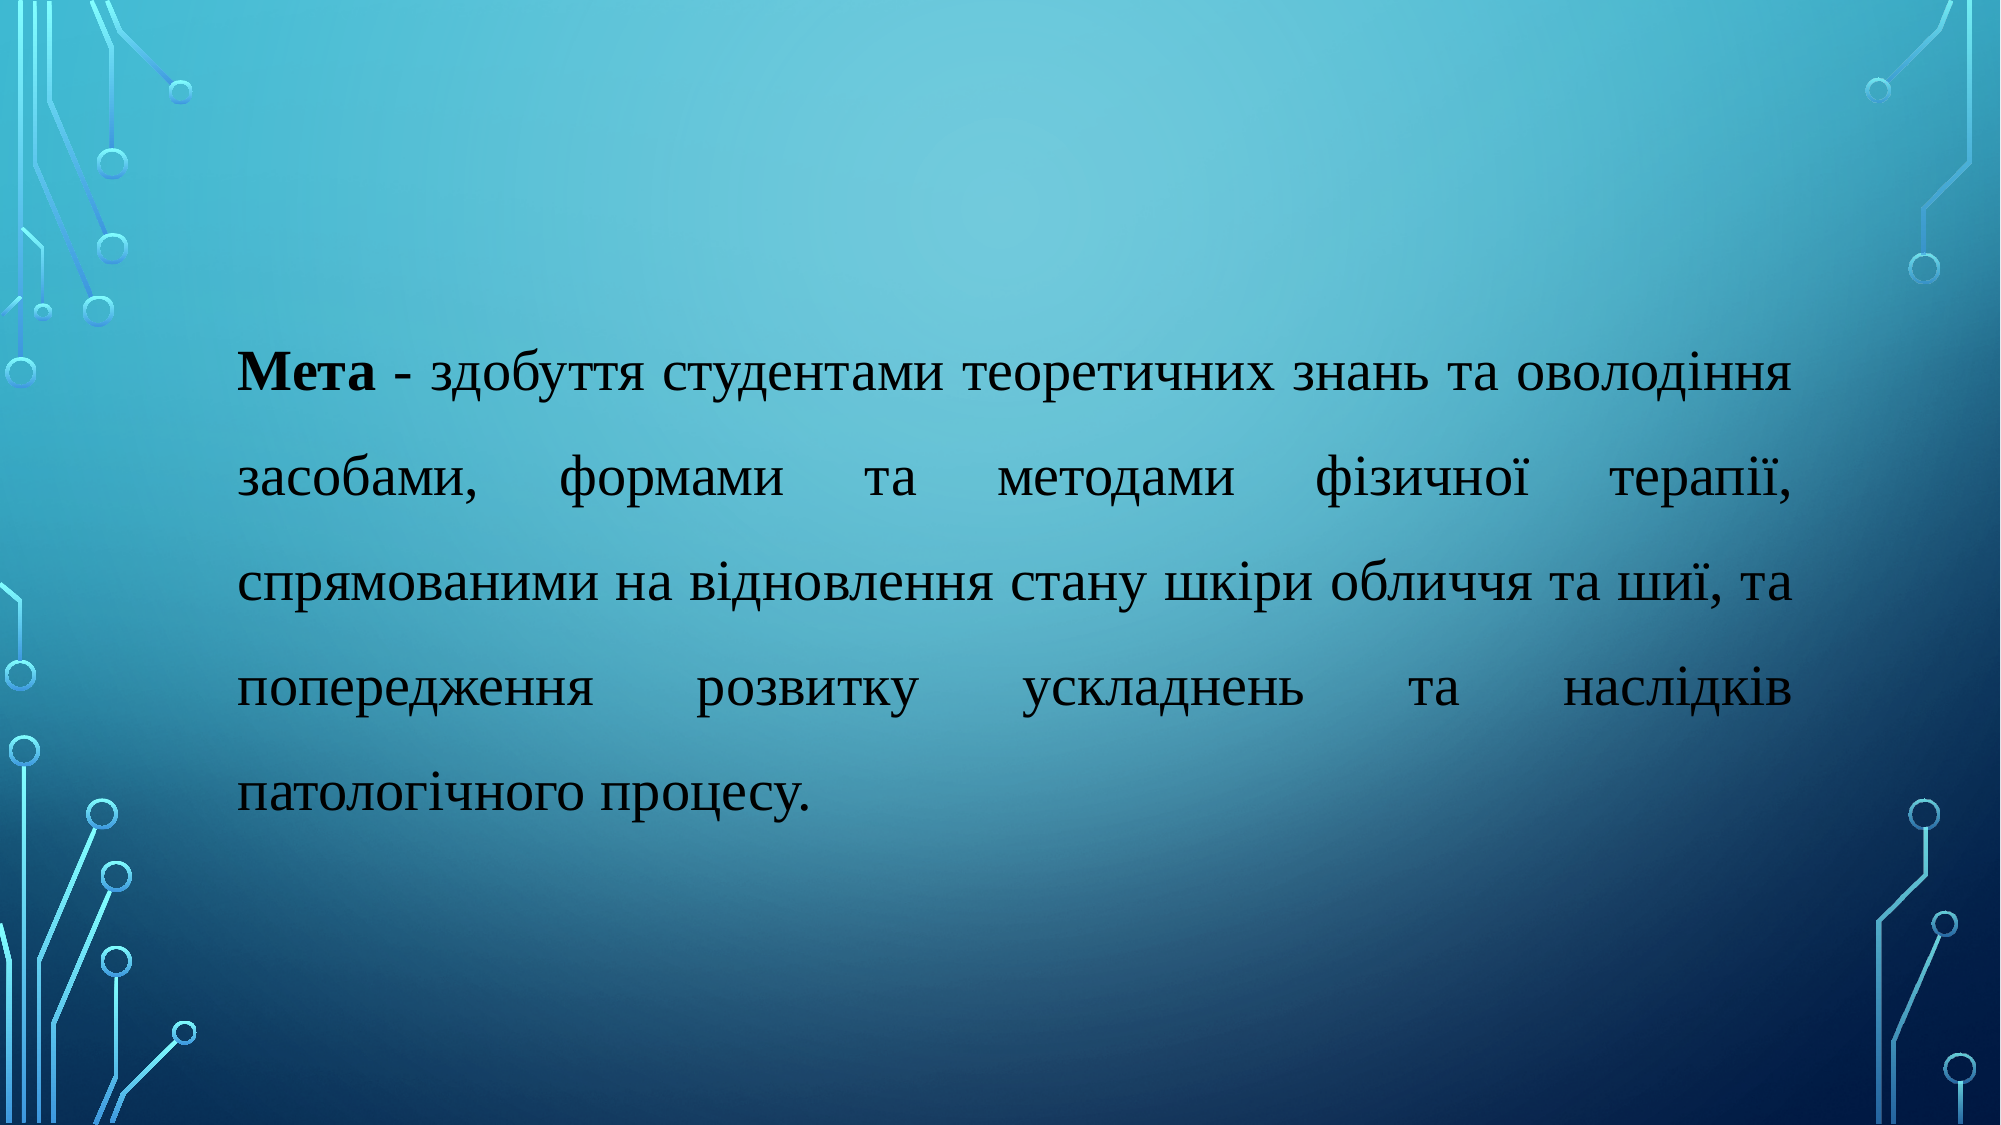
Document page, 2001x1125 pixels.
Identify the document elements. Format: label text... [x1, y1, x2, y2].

text_box Мета - здобуття студентами теоретичних знань та оволодіння засобами, формами та методами фізичної терапії, спрямованими на відновлення стану шкіри обличчя та шиї, та попередження розвитку ускладнень та наслідків патологічного процесу. [223, 289, 1809, 829]
